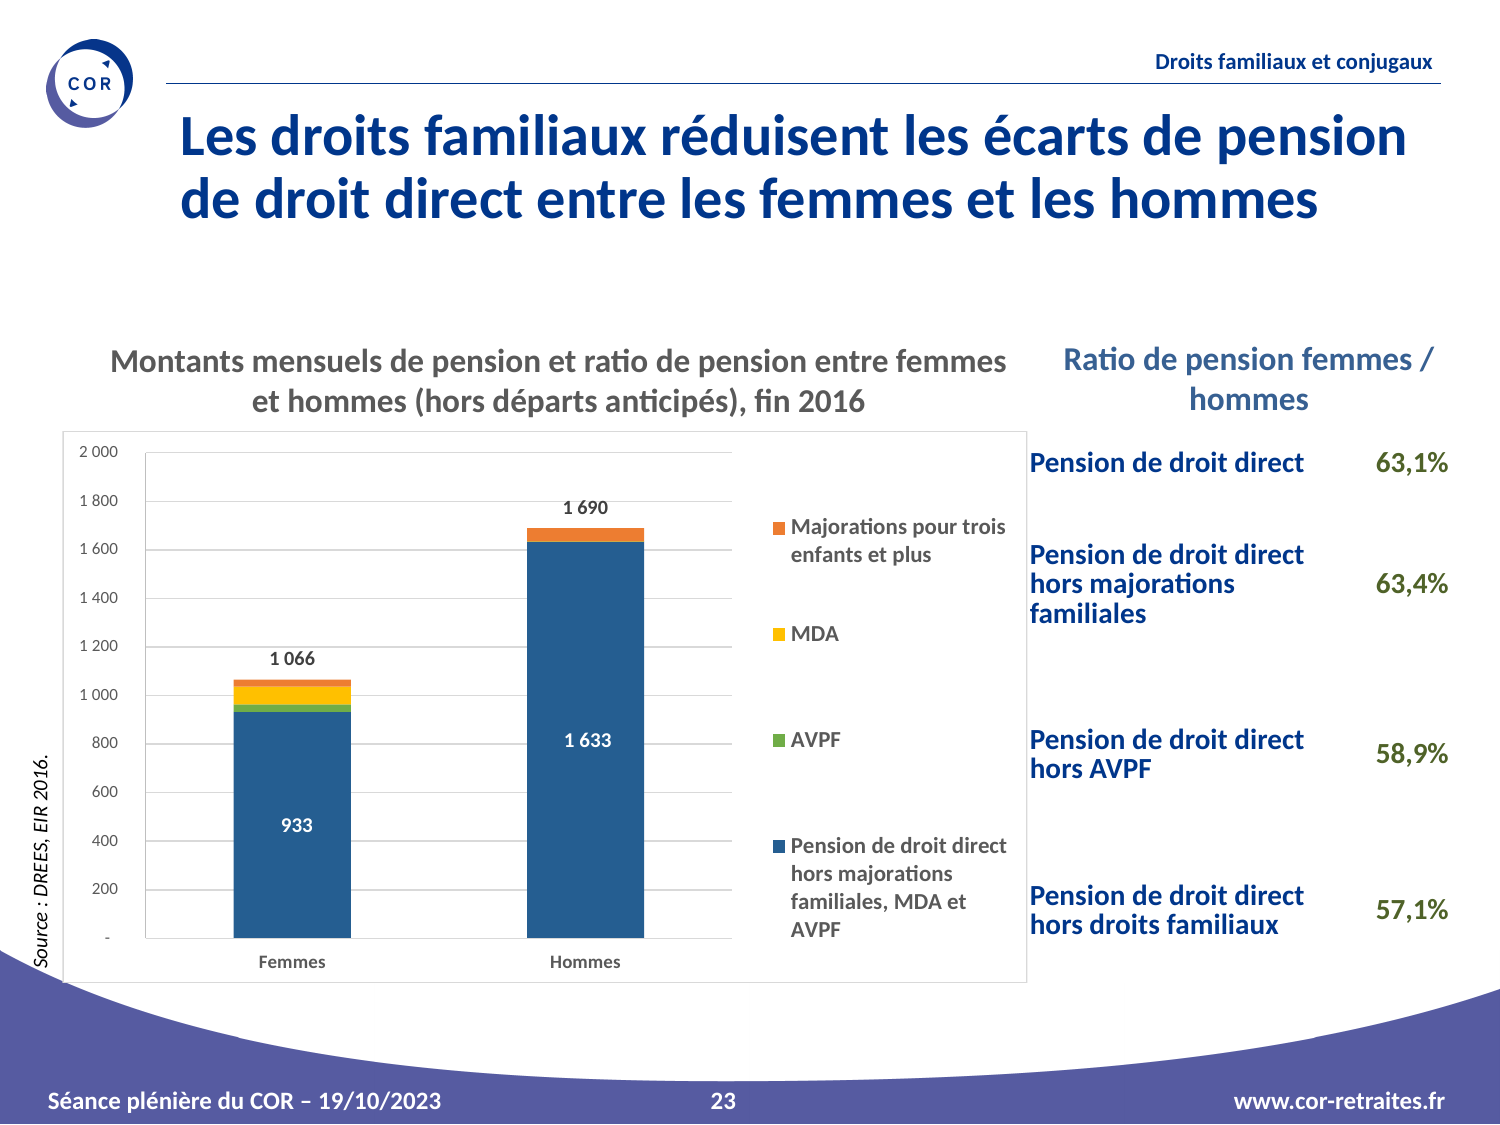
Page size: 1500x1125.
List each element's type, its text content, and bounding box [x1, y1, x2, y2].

slide_number 23 [675, 1076, 772, 1114]
table_header Pension de droit direct [1030, 429, 1354, 501]
table_cell Pension de droit direct hors AVPF [1032, 671, 1354, 841]
table_cell 58,9% [1356, 671, 1469, 841]
table_cell 63,4% [1356, 503, 1469, 669]
picture [46, 39, 133, 128]
text_box Les droits familiaux réduisent les écarts de pension de droit direct entre les femmes et les hommes [165, 97, 1475, 217]
table_header 63,1% [1356, 429, 1469, 501]
text_box Source : DREES, EIR 2016. [19, 677, 56, 984]
picture [0, 430, 1500, 1124]
text_box Montants mensuels de pension et ratio de pension entre femmes et hommes (hors départs anticipés), fin 2016 [89, 331, 1029, 427]
table_cell Pension de droit direct hors droits familiaux [1032, 843, 1354, 981]
table_cell Pension de droit direct hors majorations familiales [1032, 503, 1354, 669]
table_cell 57,1% [1356, 843, 1469, 981]
text_box Ratio de pension femmes / hommes [1028, 329, 1470, 425]
